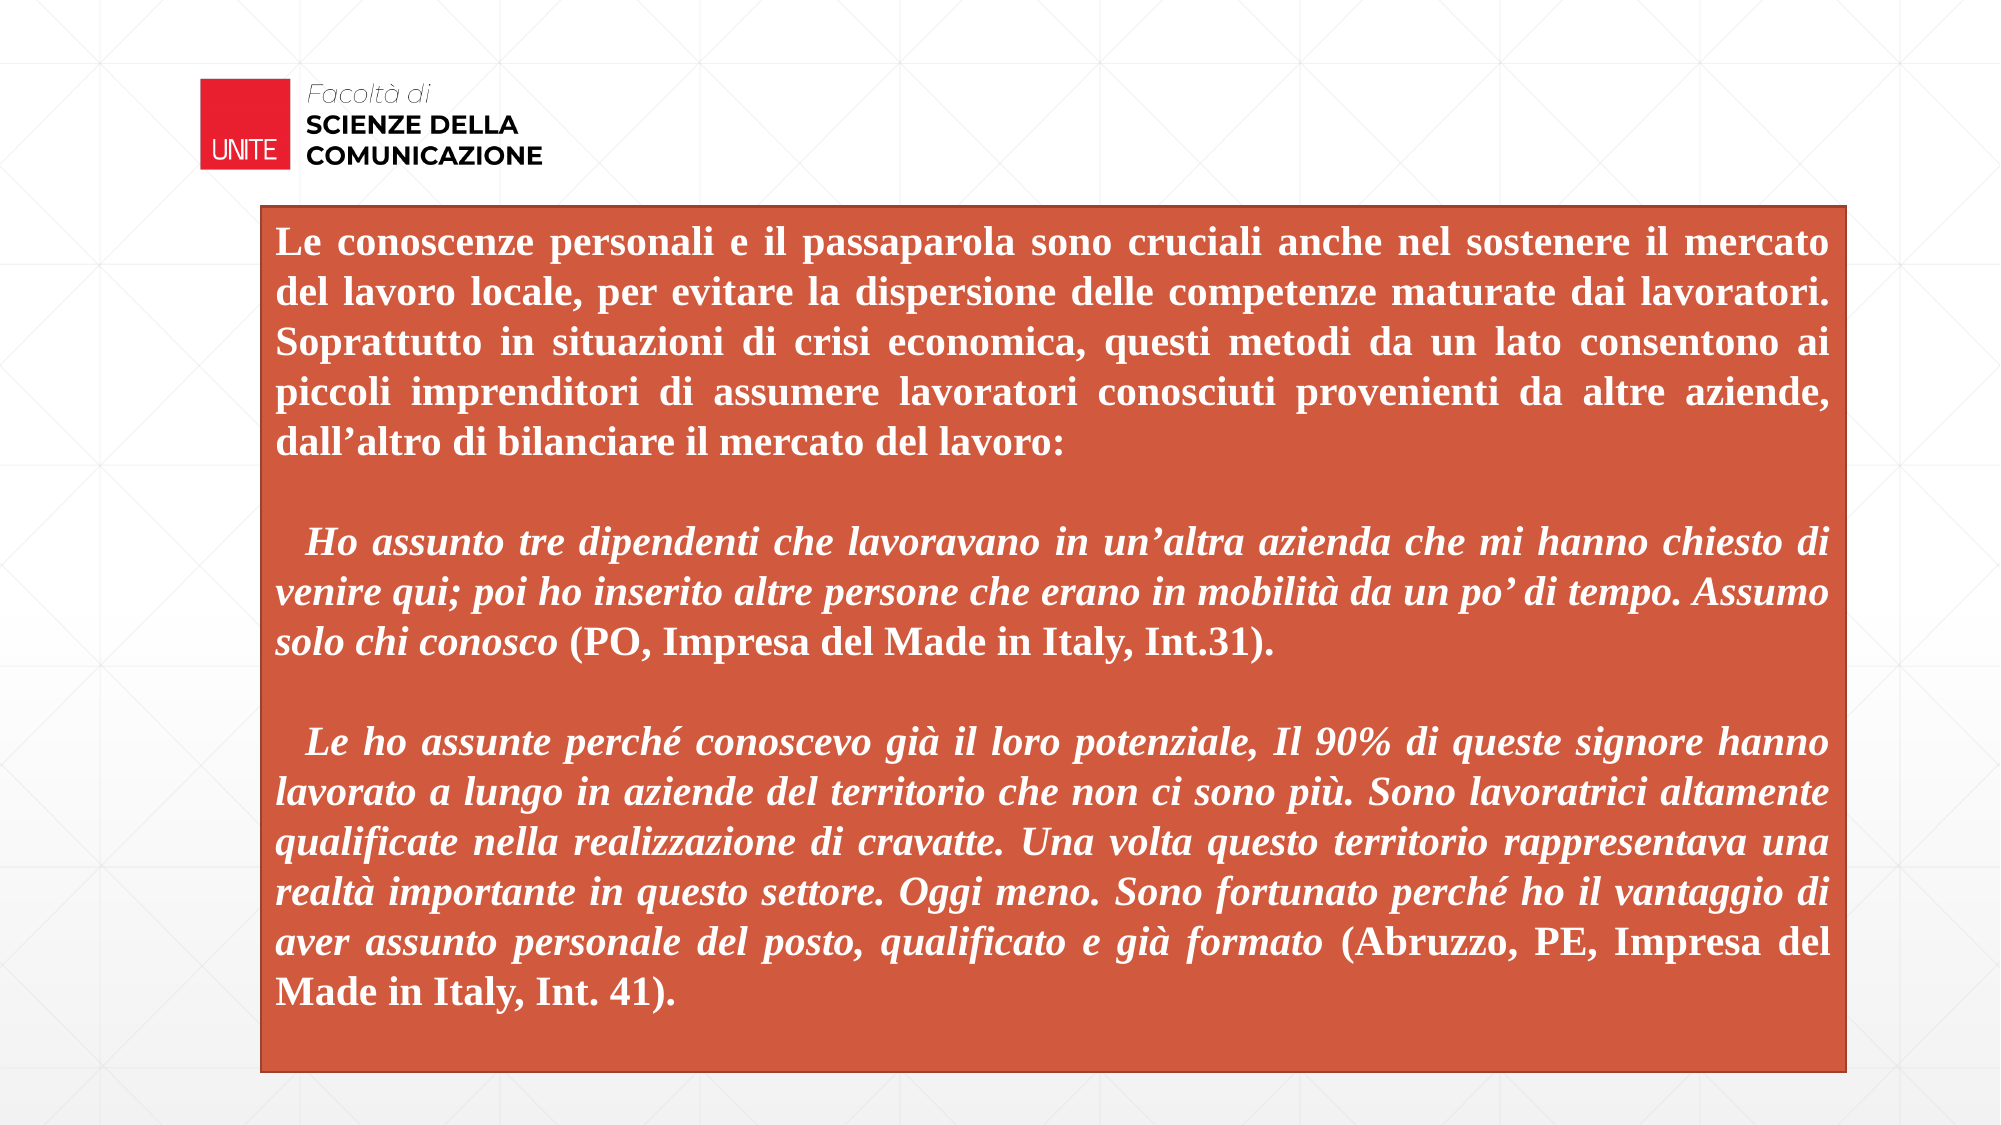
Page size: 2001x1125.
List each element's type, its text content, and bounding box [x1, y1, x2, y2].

text_box Le conoscenze personali e il passaparola sono cruciali anche nel sostenere il mercato del lavoro locale, per evitare la dispersione delle competenze maturate dai lavoratori. Soprattutto in situazioni di crisi economica, questi metodi da un lato consentono ai piccoli imprenditori di assumere lavoratori conosciuti provenienti da altre aziende, dall’altro di bilanciare il mercato del lavoro: Ho assunto tre dipendenti che lavoravano in un’altra azienda che mi hanno chiesto di venire qui; poi ho inserito altre persone che erano in mobilità da un po’ di tempo. Assumo solo chi conosco (PO, Impresa del Made in Italy, Int.31). Le ho assunte perché conoscevo già il loro potenziale, Il 90% di queste signore hanno lavorato a lungo in aziende del territorio che non ci sono più. Sono lavoratrici altamente qualificate nella realizzazione di cravatte. Una volta questo territorio rappresentava una realtà importante in questo settore. Oggi meno. Sono fortunato perché ho il vantaggio di aver assunto personale del posto, qualificato e già formato (Abruzzo, PE, Impresa del Made in Italy, Int. 41). [260, 205, 1847, 1073]
picture [189, 70, 552, 178]
